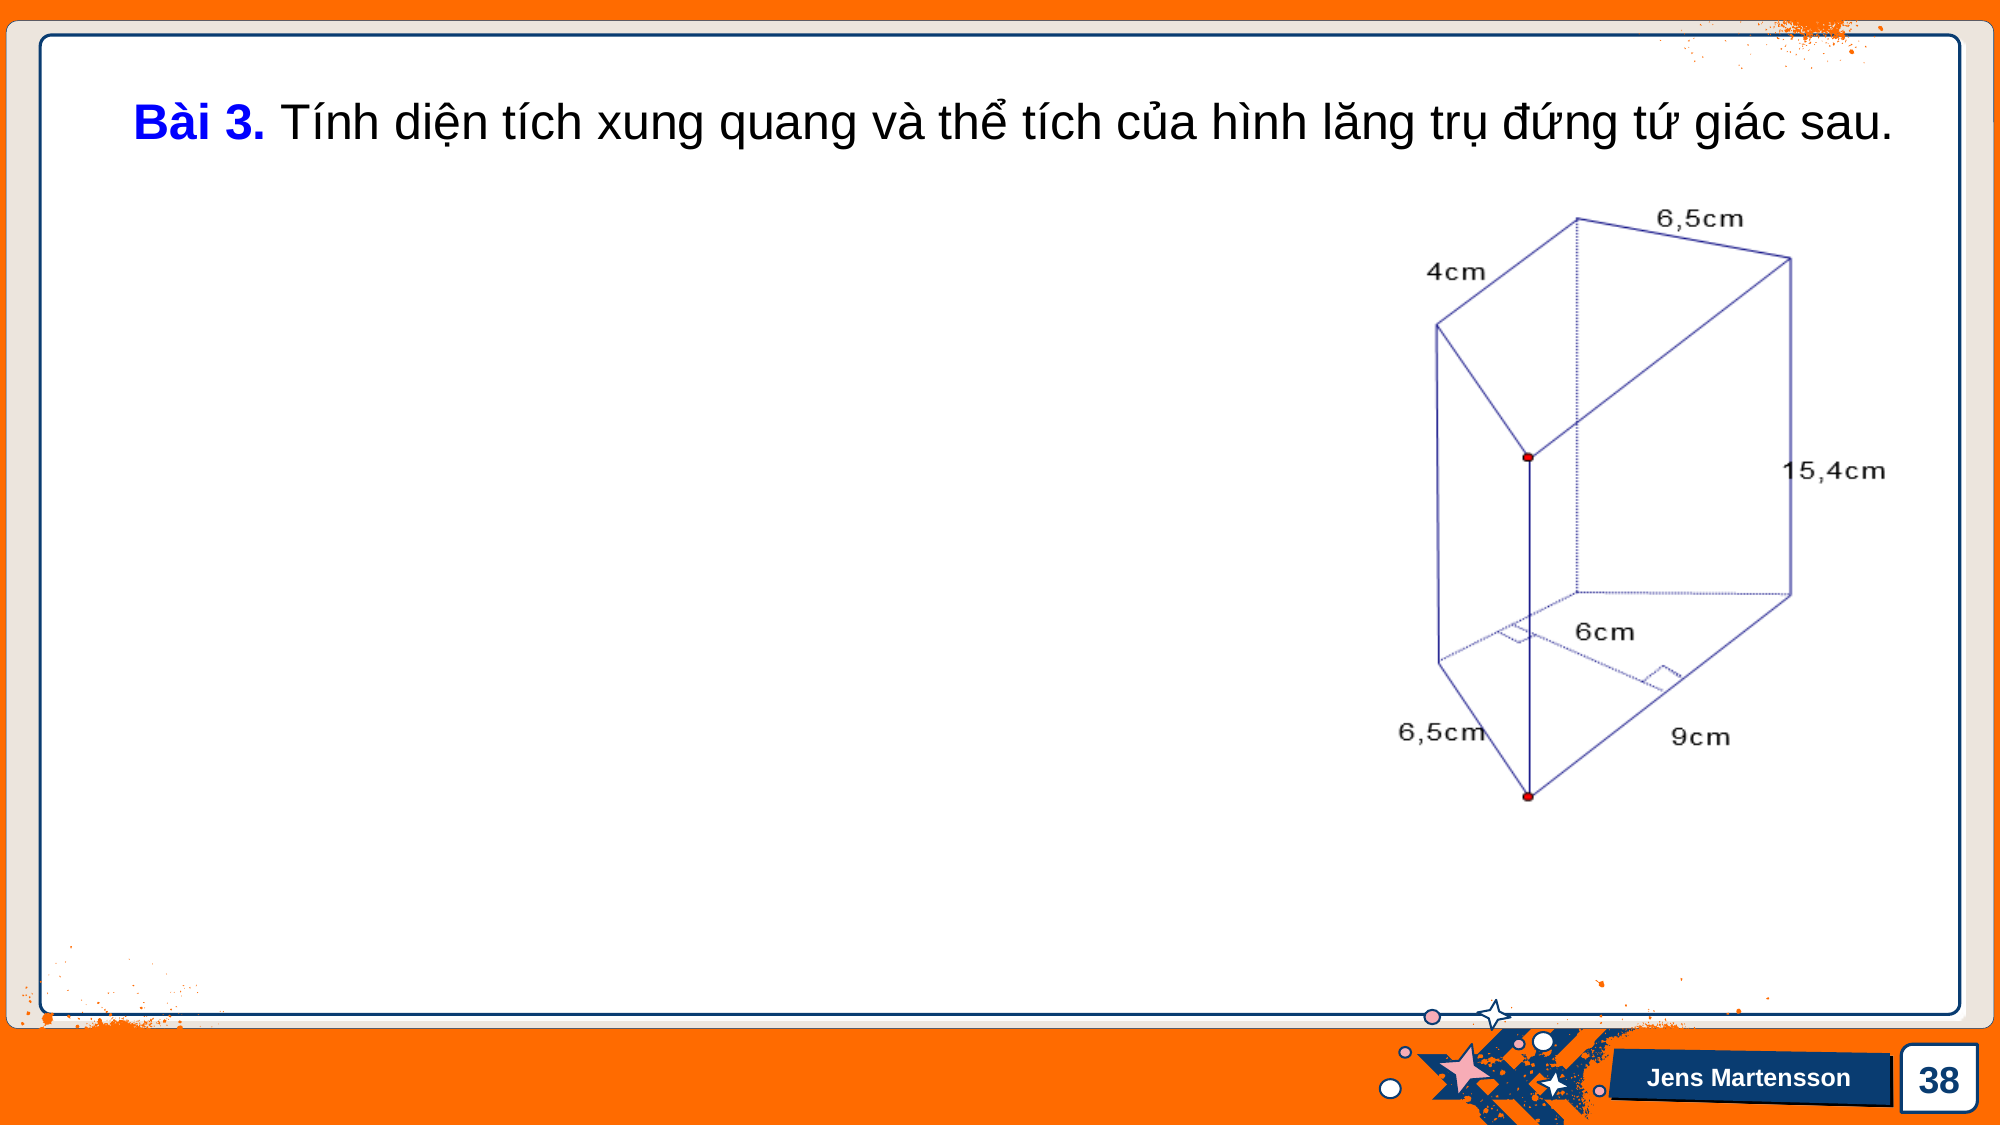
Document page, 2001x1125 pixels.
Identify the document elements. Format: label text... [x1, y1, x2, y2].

text_box Bài 3. Tính diện tích xung quang và thể tích của hình lăng trụ đứng tứ giác sau. [118, 67, 1912, 157]
picture [1327, 180, 1921, 808]
slide_number 38 [1899, 1042, 1979, 1114]
